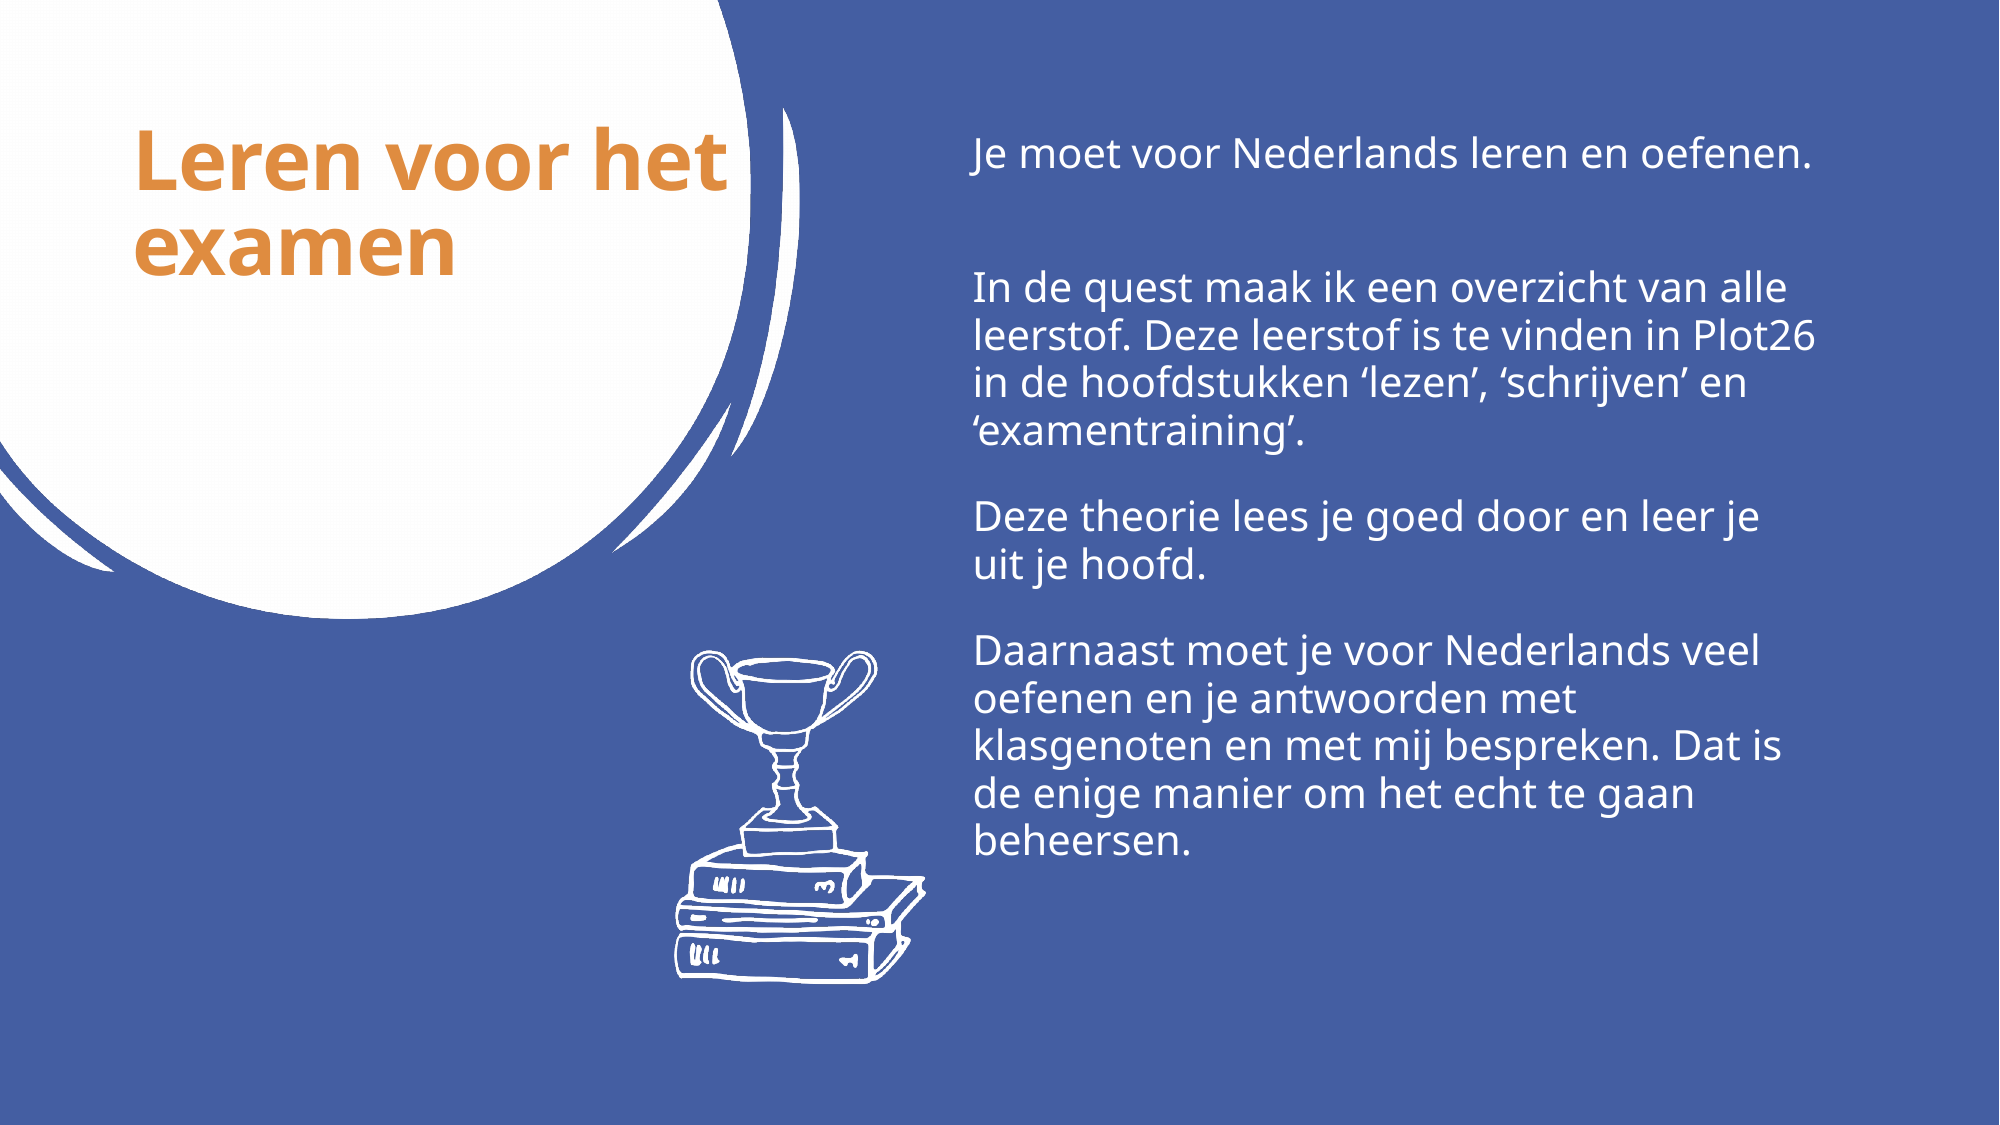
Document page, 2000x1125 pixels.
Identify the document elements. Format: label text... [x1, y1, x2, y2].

list Je moet voor Nederlands leren en oefenen. In de quest maak ik een overzicht van alle leerstof. Deze leerstof is te vinden in Plot26 in de hoofdstukken ‘lezen’, ‘schrijven’ en ‘examentraining’. Deze theorie lees je goed door en leer je uit je hoofd. Daarnaast moet je voor Nederlands veel oefenen en je antwoorden met klasgenoten en met mij bespreken. Dat is de enige manier om het echt te gaan beheersen. [952, 120, 1840, 896]
title Leren voor het examen [112, 112, 750, 463]
picture [0, 0, 800, 619]
picture [674, 649, 926, 985]
